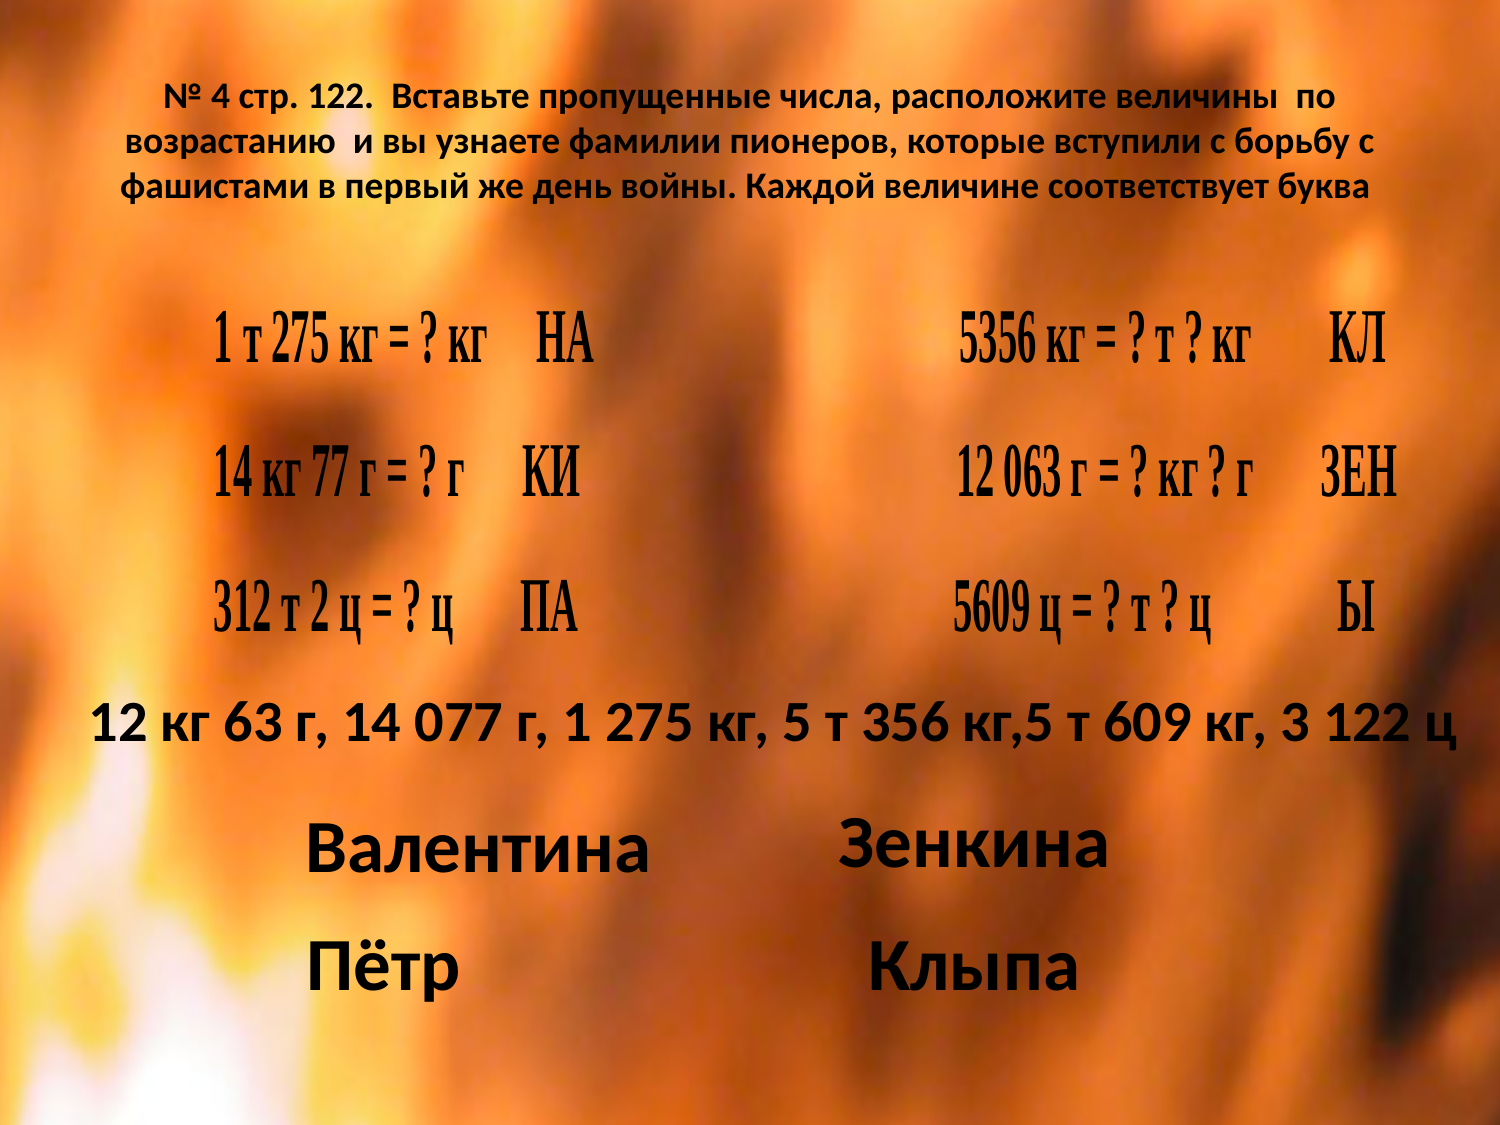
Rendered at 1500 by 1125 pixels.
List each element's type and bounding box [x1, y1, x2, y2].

picture [135, 290, 1424, 693]
list [0, 0, 1500, 1125]
